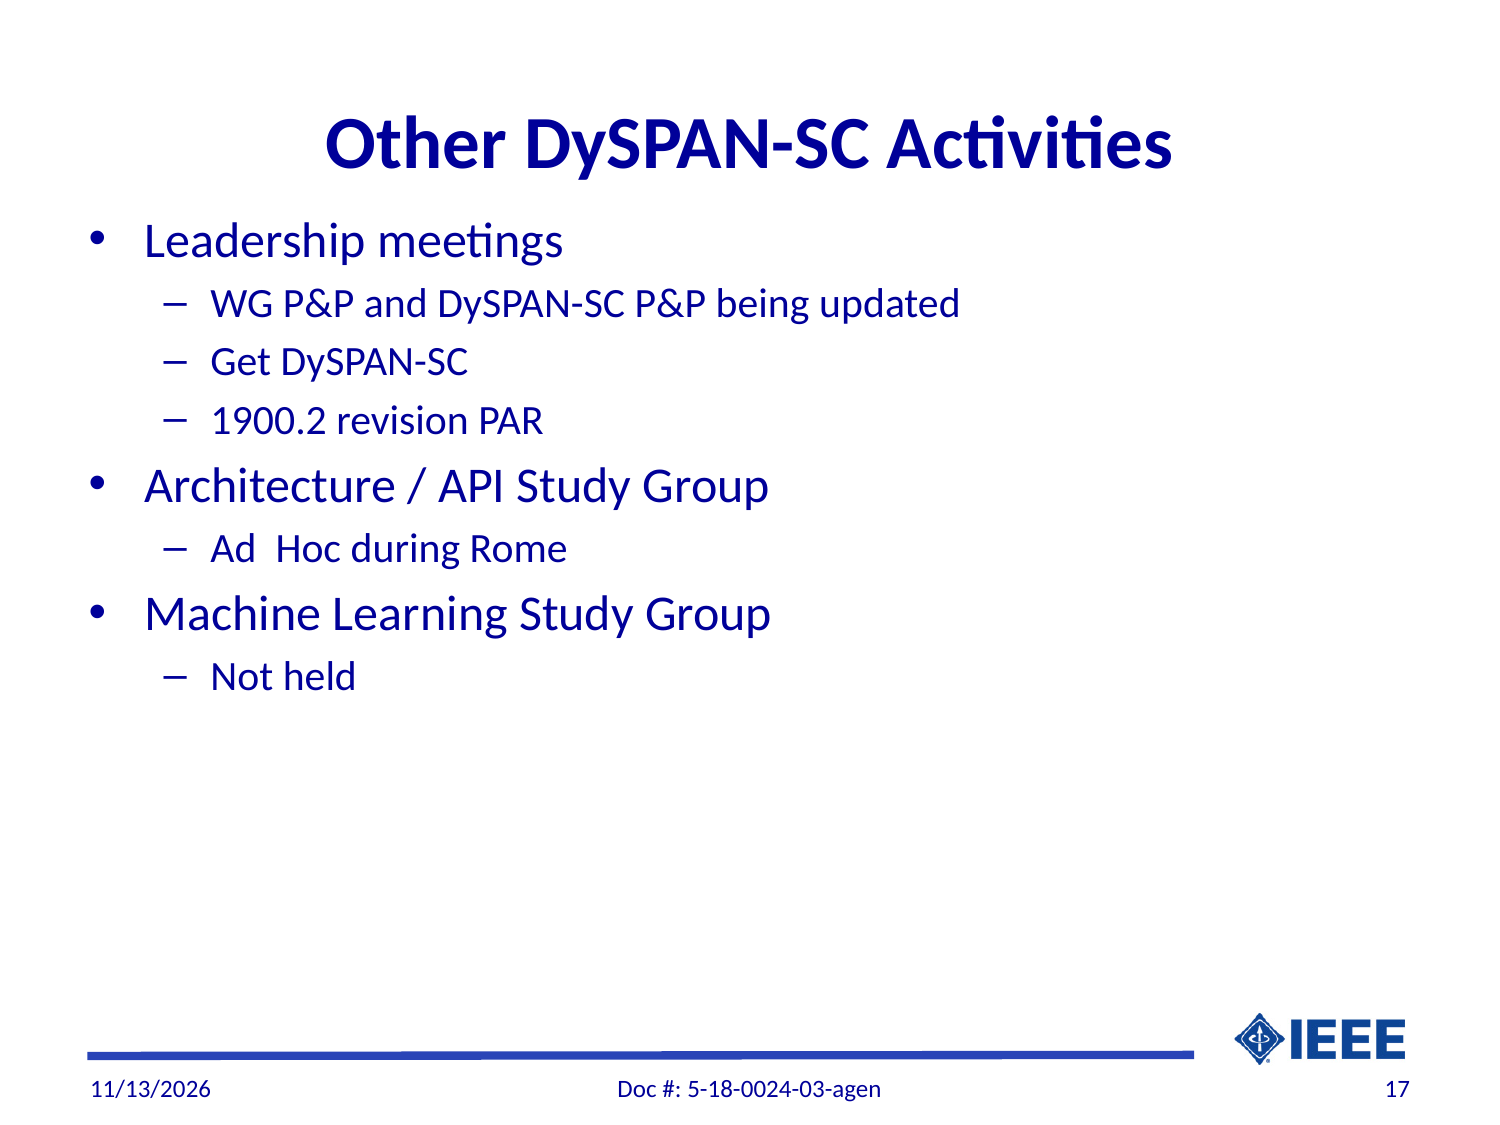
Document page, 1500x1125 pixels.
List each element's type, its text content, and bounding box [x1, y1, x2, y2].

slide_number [75, 1057, 425, 1118]
footer Doc #: 5-18-0024-03-agen [512, 1057, 988, 1118]
picture [1231, 1011, 1406, 1057]
list Leadership meetings WG P&P and DySPAN-SC P&P being updated Get DySPAN-SC 1900.2 revision PAR Architecture / API Study Group Ad Hoc during Rome Machine Learning Study Group Not held [73, 200, 1424, 943]
title Other DySPAN-SC Activities [75, 45, 1425, 233]
slide_number 17 [1074, 1057, 1425, 1118]
